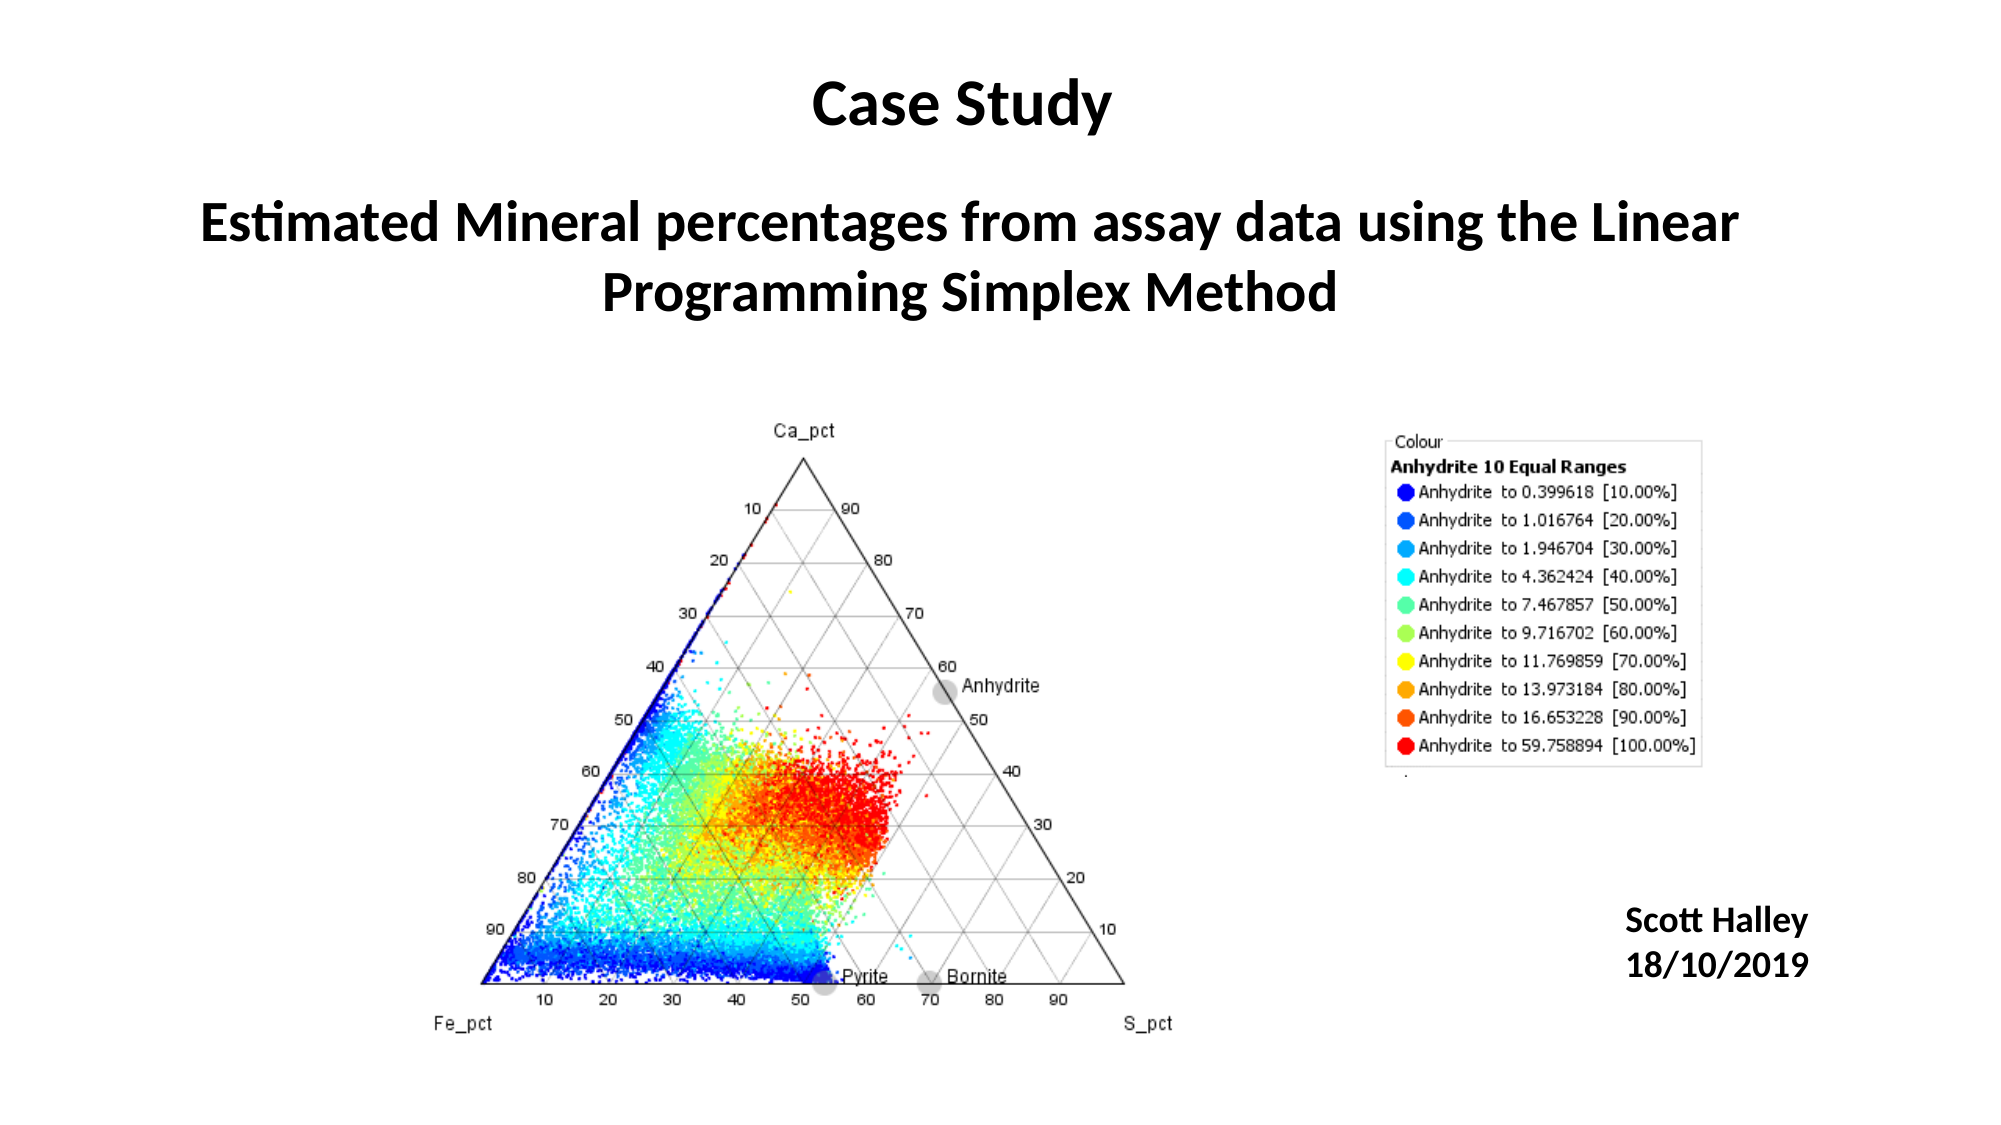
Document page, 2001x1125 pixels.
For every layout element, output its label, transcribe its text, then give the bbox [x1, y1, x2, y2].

picture [412, 397, 1194, 1046]
text_box Case Study Estimated Mineral percentages from assay data using the Linear Programming Simplex Method [169, 5, 1772, 331]
picture [1382, 431, 1706, 777]
text_box Scott Halley 18/10/2019 [1572, 887, 1862, 993]
